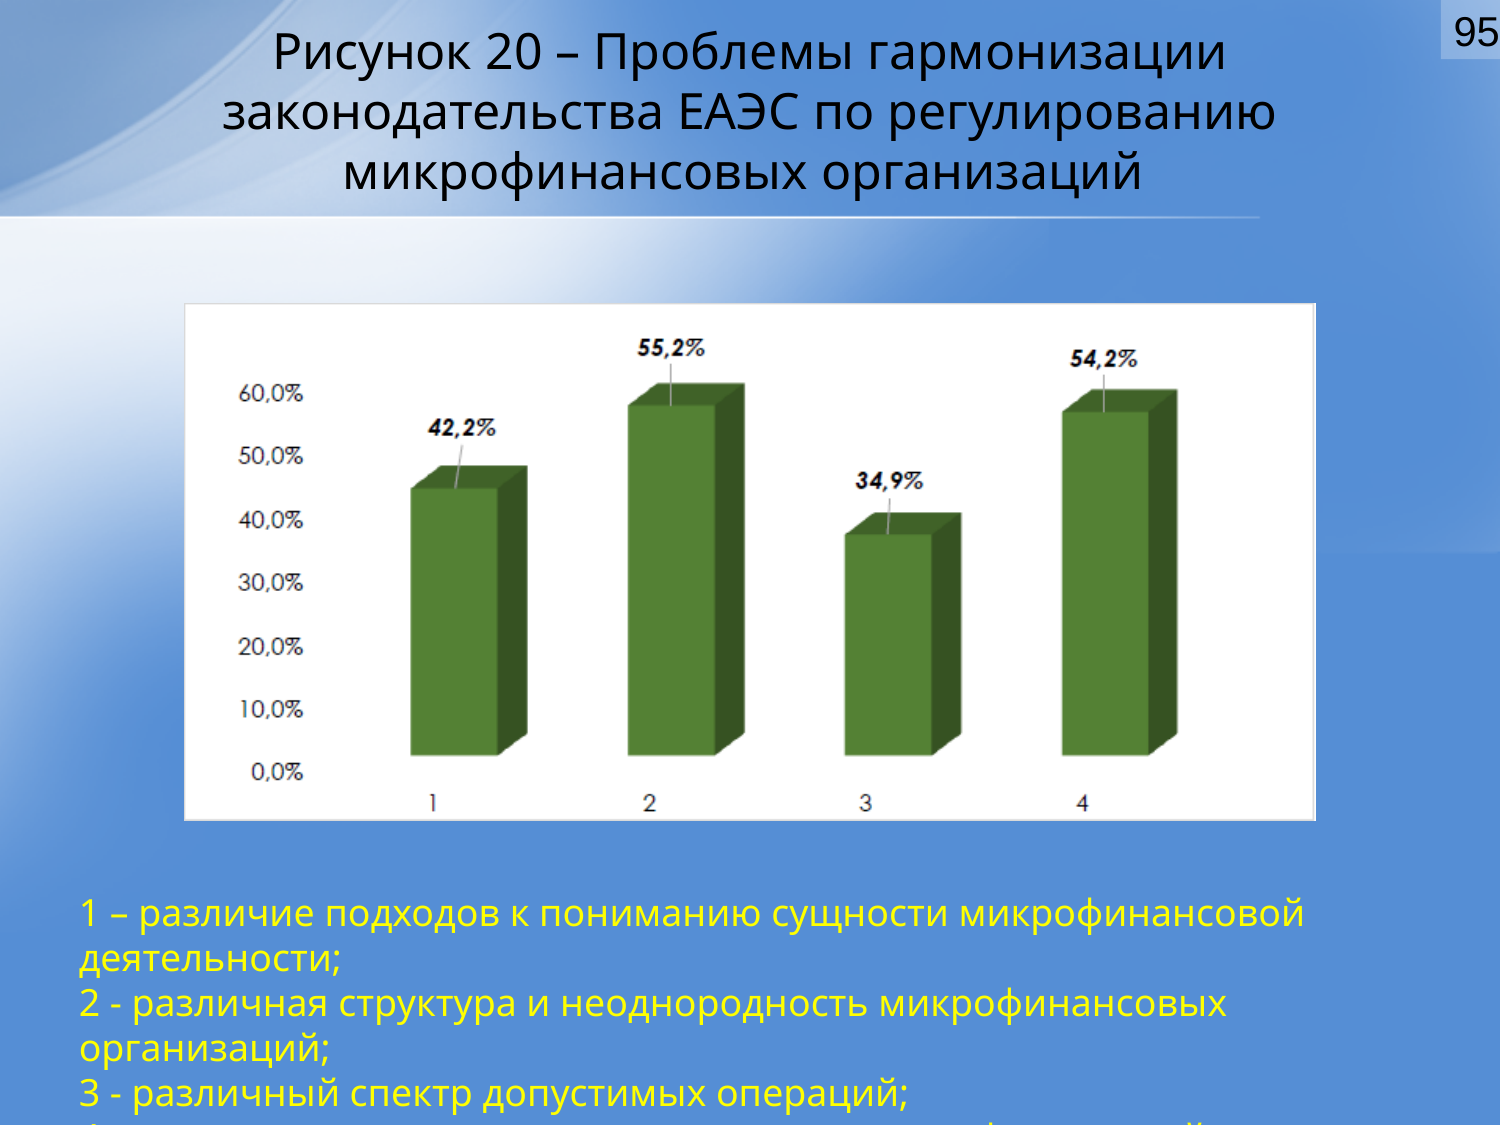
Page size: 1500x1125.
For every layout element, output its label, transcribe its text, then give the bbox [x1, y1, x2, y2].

picture [0, 0, 1500, 1119]
text_box 1 – различие подходов к пониманию сущности микрофинансовой деятельности; 2 - различная структура и неоднородность микрофинансовых организаций; 3 - различный спектр допустимых операций; 4 - отсутствие единого понимания рисков микрофинансовой деятельности и способов их ограничения [64, 881, 1436, 1125]
slide_number 95 [1440, 0, 1500, 60]
title Рисунок 20 – Проблемы гармонизации законодательства ЕАЭС по регулированию микрофинансовых организаций [75, 19, 1425, 207]
